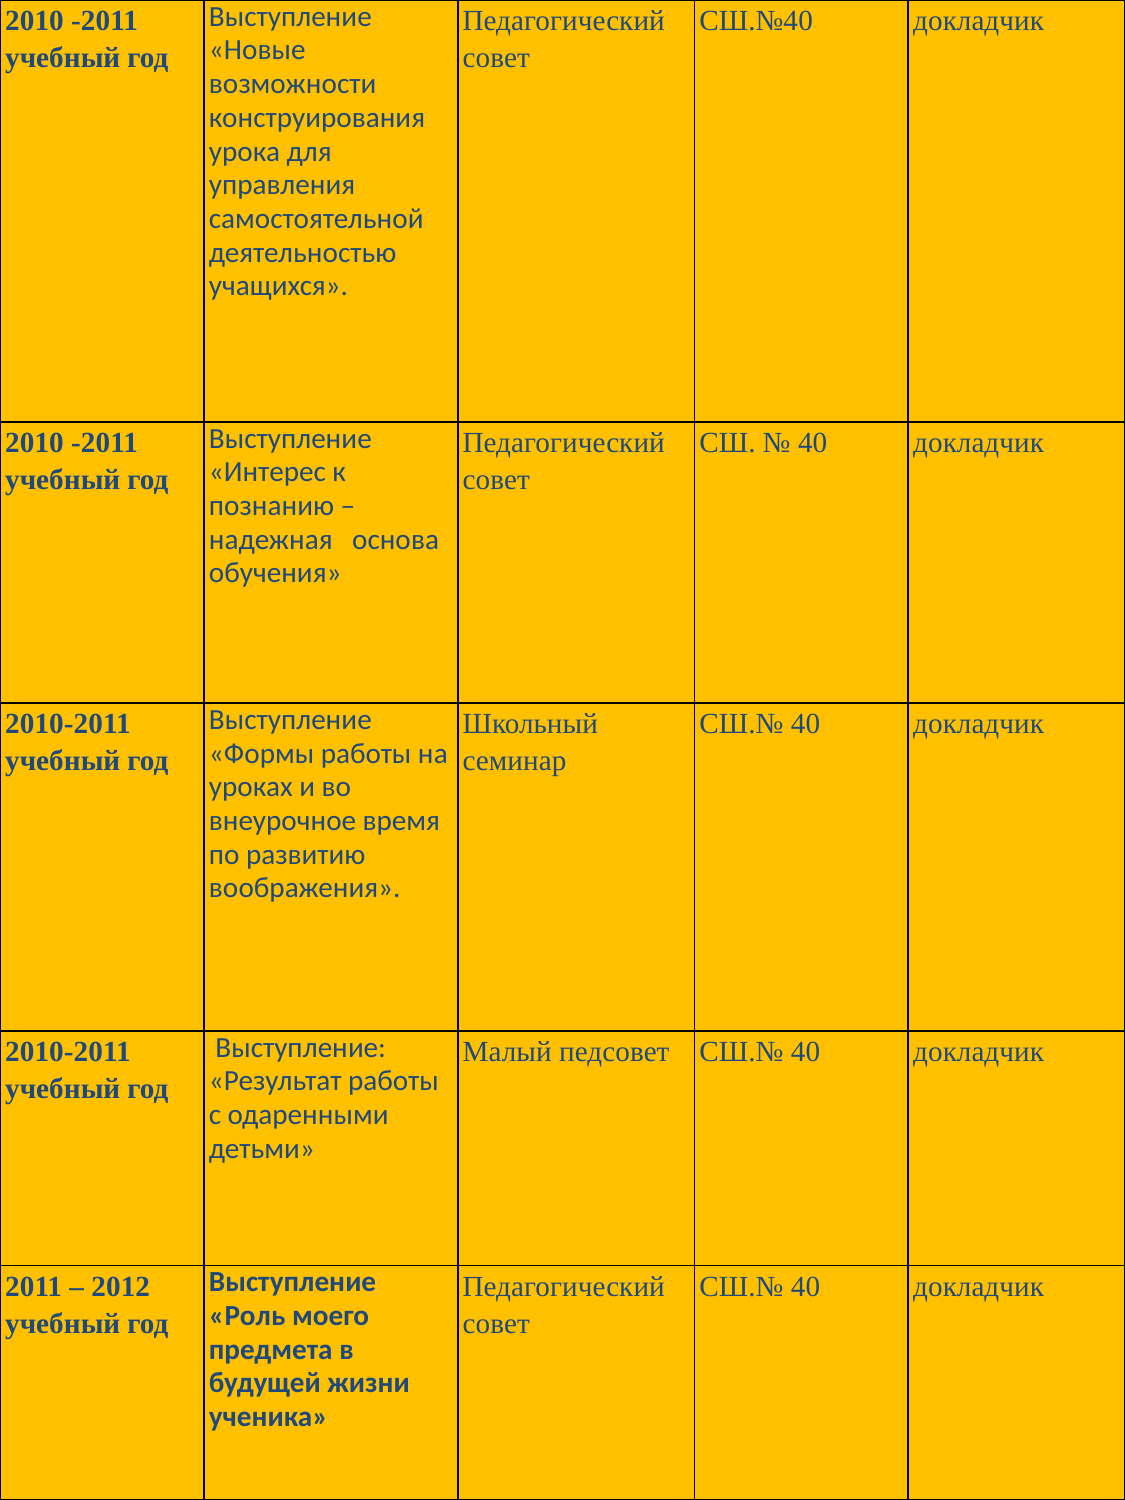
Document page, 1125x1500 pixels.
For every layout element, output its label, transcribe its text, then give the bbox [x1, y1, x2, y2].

table_cell Выступление «Интерес к познанию – надежная основа обучения» [205, 423, 457, 702]
table_cell Выступление «Формы работы на уроках и во внеурочное время по развитию воображения». [205, 704, 457, 1030]
table_cell Выступление «Роль моего предмета в будущей жизни ученика» [205, 1266, 457, 1499]
table_cell Малый педсовет [459, 1032, 694, 1265]
table_header Выступление «Новые возможности конструирования урока для управления самостоятельной деятельностью учащихся». [205, 1, 457, 421]
table_cell 2010-2011 учебный год [1, 704, 203, 1030]
table_cell СШ. № 40 [695, 423, 907, 702]
table_header 2010 -2011 учебный год [1, 1, 203, 421]
table_cell докладчик [909, 1032, 1124, 1265]
table_cell докладчик [909, 1266, 1124, 1499]
table_cell СШ.№ 40 [695, 1032, 907, 1265]
table_cell 2010 -2011 учебный год [1, 423, 203, 702]
table_cell Педагогический совет [459, 423, 694, 702]
table_header Педагогический совет [459, 1, 694, 421]
table_cell Школьный семинар [459, 704, 694, 1030]
table_cell Педагогический совет [459, 1266, 694, 1499]
table_header СШ.№40 [695, 1, 907, 421]
table_cell докладчик [909, 704, 1124, 1030]
table_cell СШ.№ 40 [695, 1266, 907, 1499]
table_cell 2010-2011 учебный год [1, 1032, 203, 1265]
table_cell 2011 – 2012 учебный год [1, 1266, 203, 1499]
table_cell Выступление: «Результат работы с одаренными детьми» [205, 1032, 457, 1265]
table_cell докладчик [909, 423, 1124, 702]
table_cell СШ.№ 40 [695, 704, 907, 1030]
table_header докладчик [909, 1, 1124, 421]
